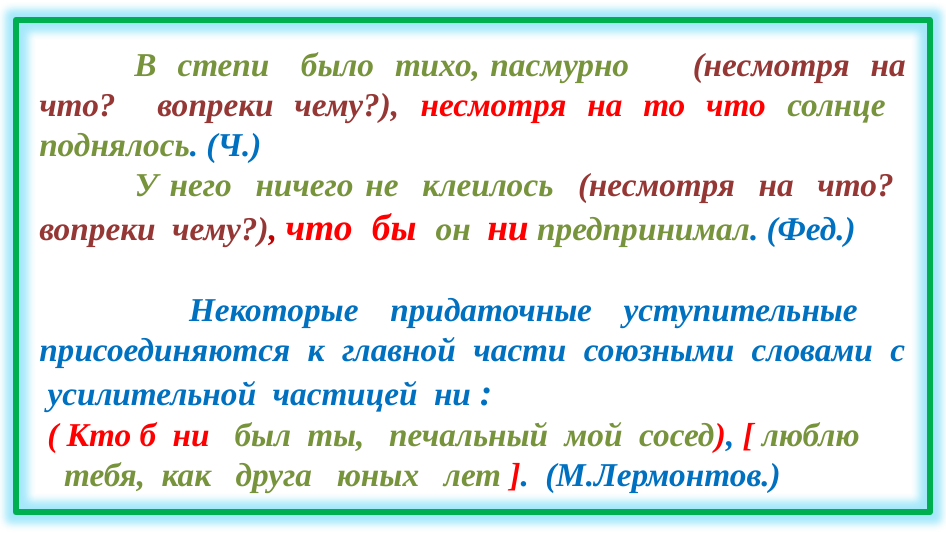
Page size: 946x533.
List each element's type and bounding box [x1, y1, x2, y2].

text_box [14, 18, 932, 514]
